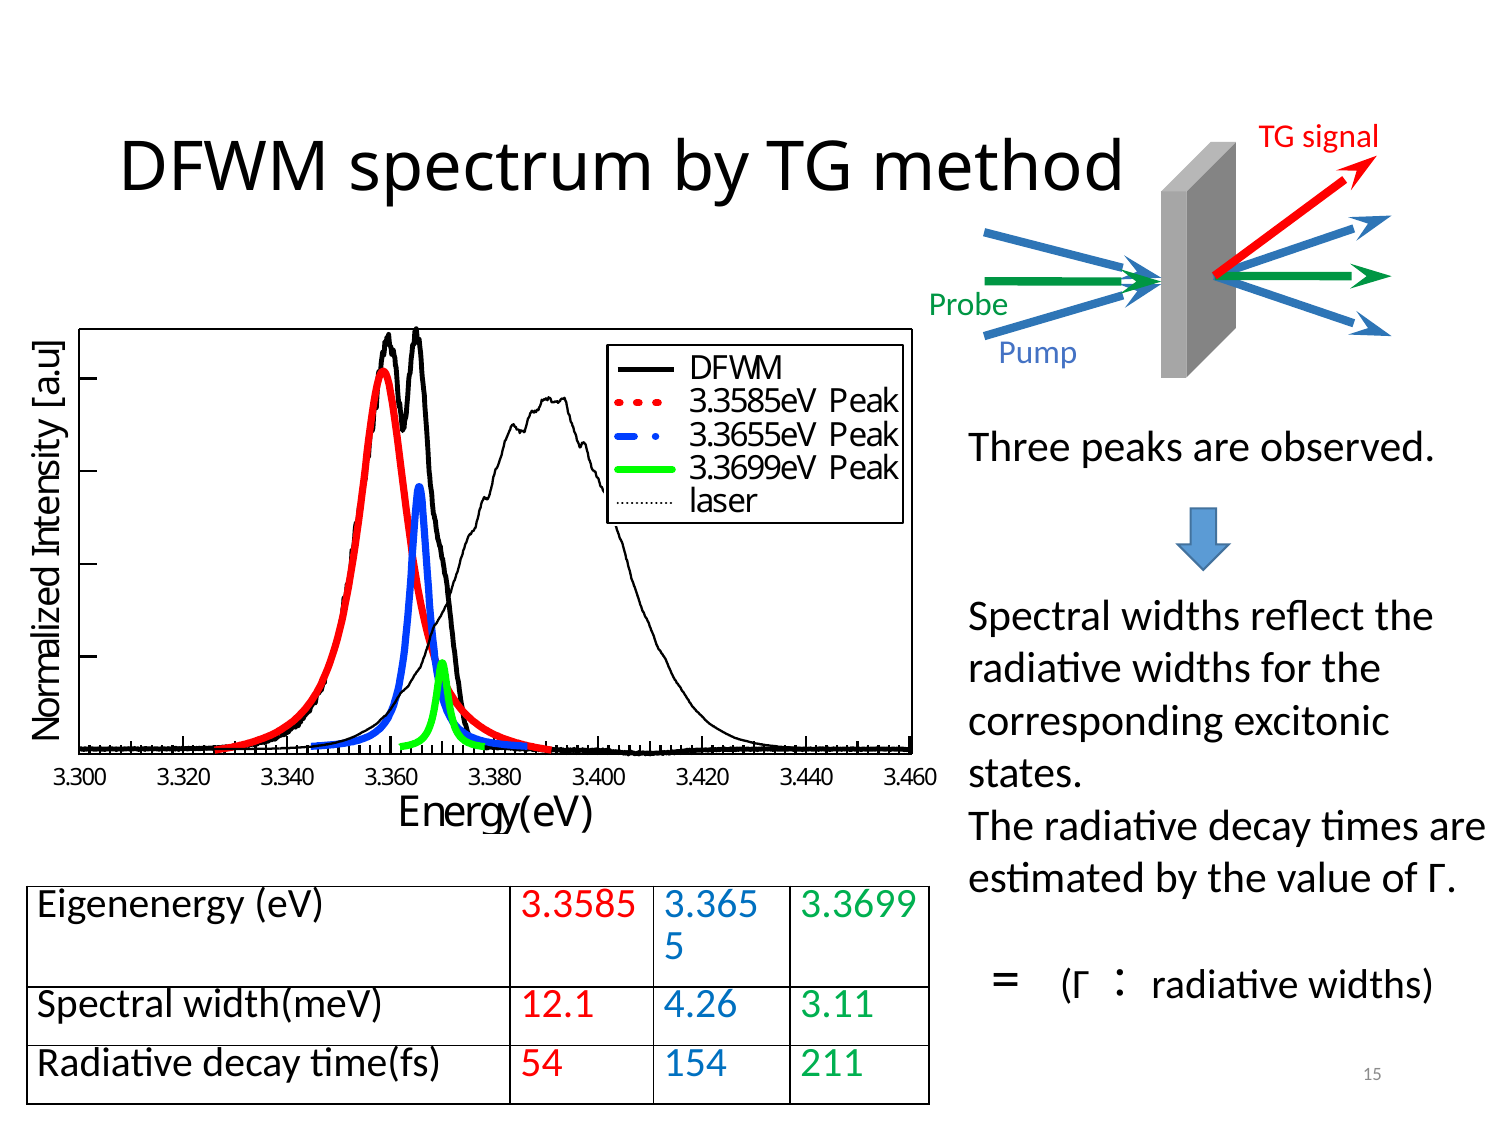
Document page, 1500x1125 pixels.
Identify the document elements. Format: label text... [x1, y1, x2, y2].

slide_number 15 [1059, 1042, 1397, 1103]
text_box Three peaks are observed. [965, 410, 1454, 478]
text_box Spectral widths reflect the radiative widths for the corresponding excitonic states. The radiative decay times are estimated by the value of Γ. [953, 579, 1500, 909]
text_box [914, 106, 1409, 379]
picture [26, 304, 965, 834]
text_box [1175, 507, 1232, 572]
title DFWM spectrum by TG method [103, 59, 1397, 278]
